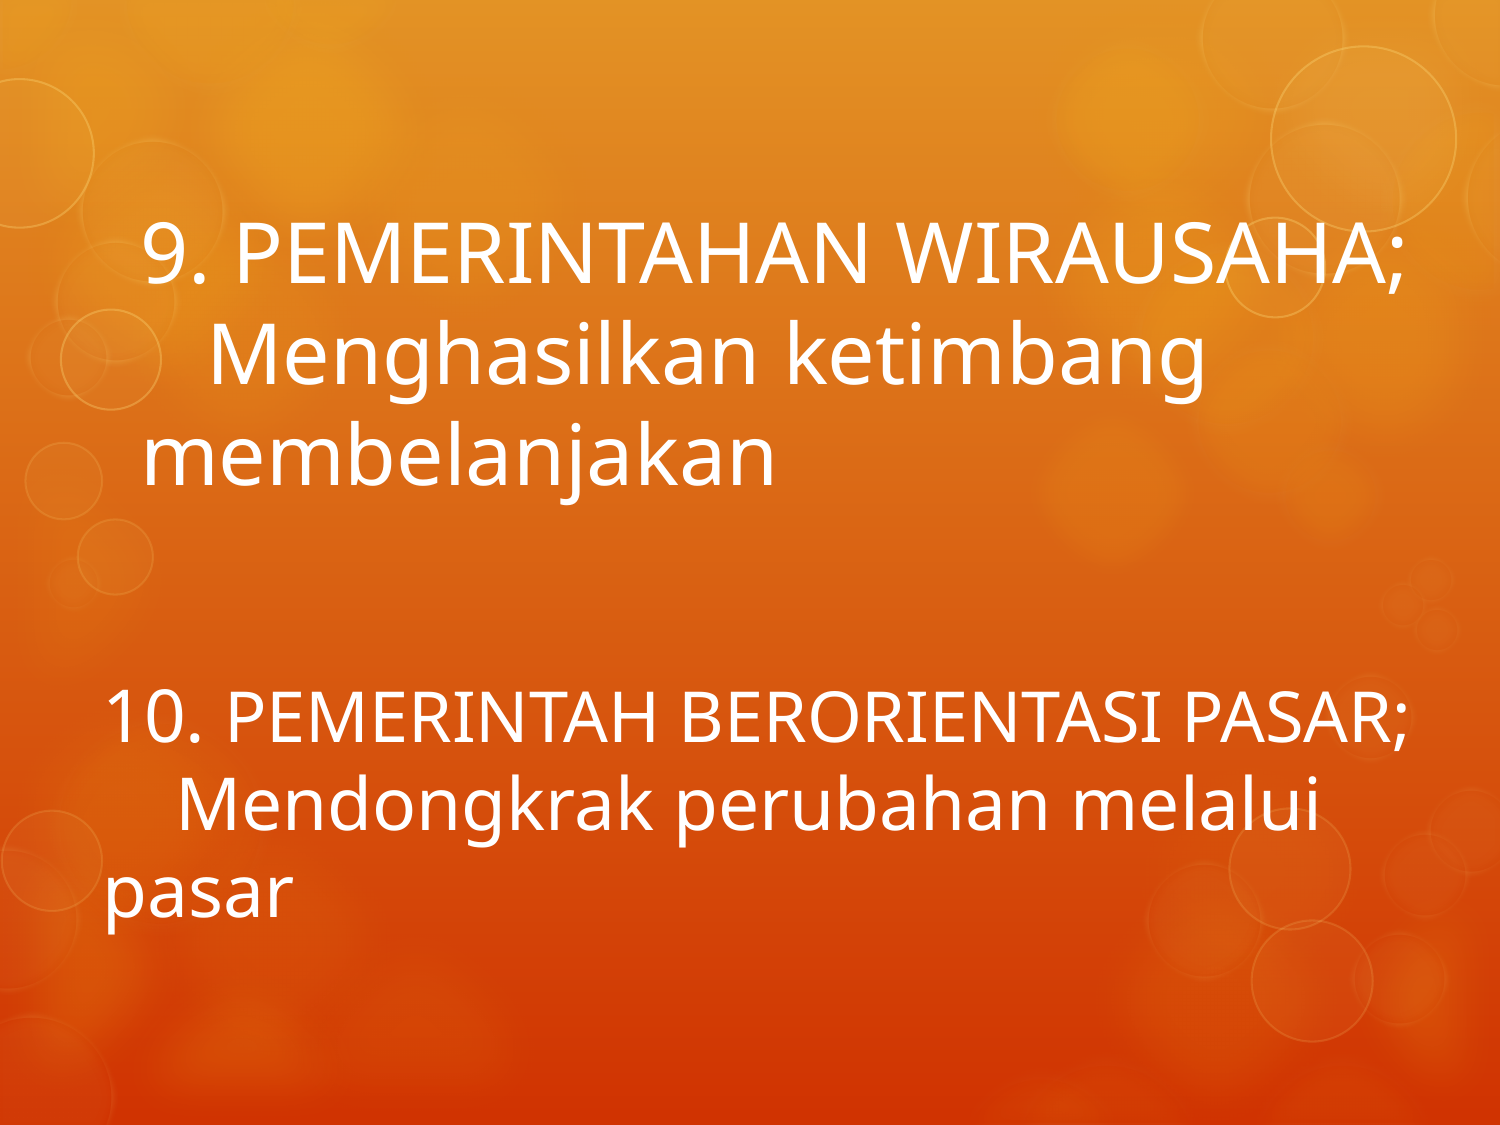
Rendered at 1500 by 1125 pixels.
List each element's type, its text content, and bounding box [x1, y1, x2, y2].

text_box 9. PEMERINTAHAN WIRAUSAHA; Menghasilkan ketimbang membelanjakan [124, 176, 1475, 525]
text_box 10. PEMERINTAH BERORIENTASI PASAR; Mendongkrak perubahan melalui pasar [87, 626, 1459, 975]
